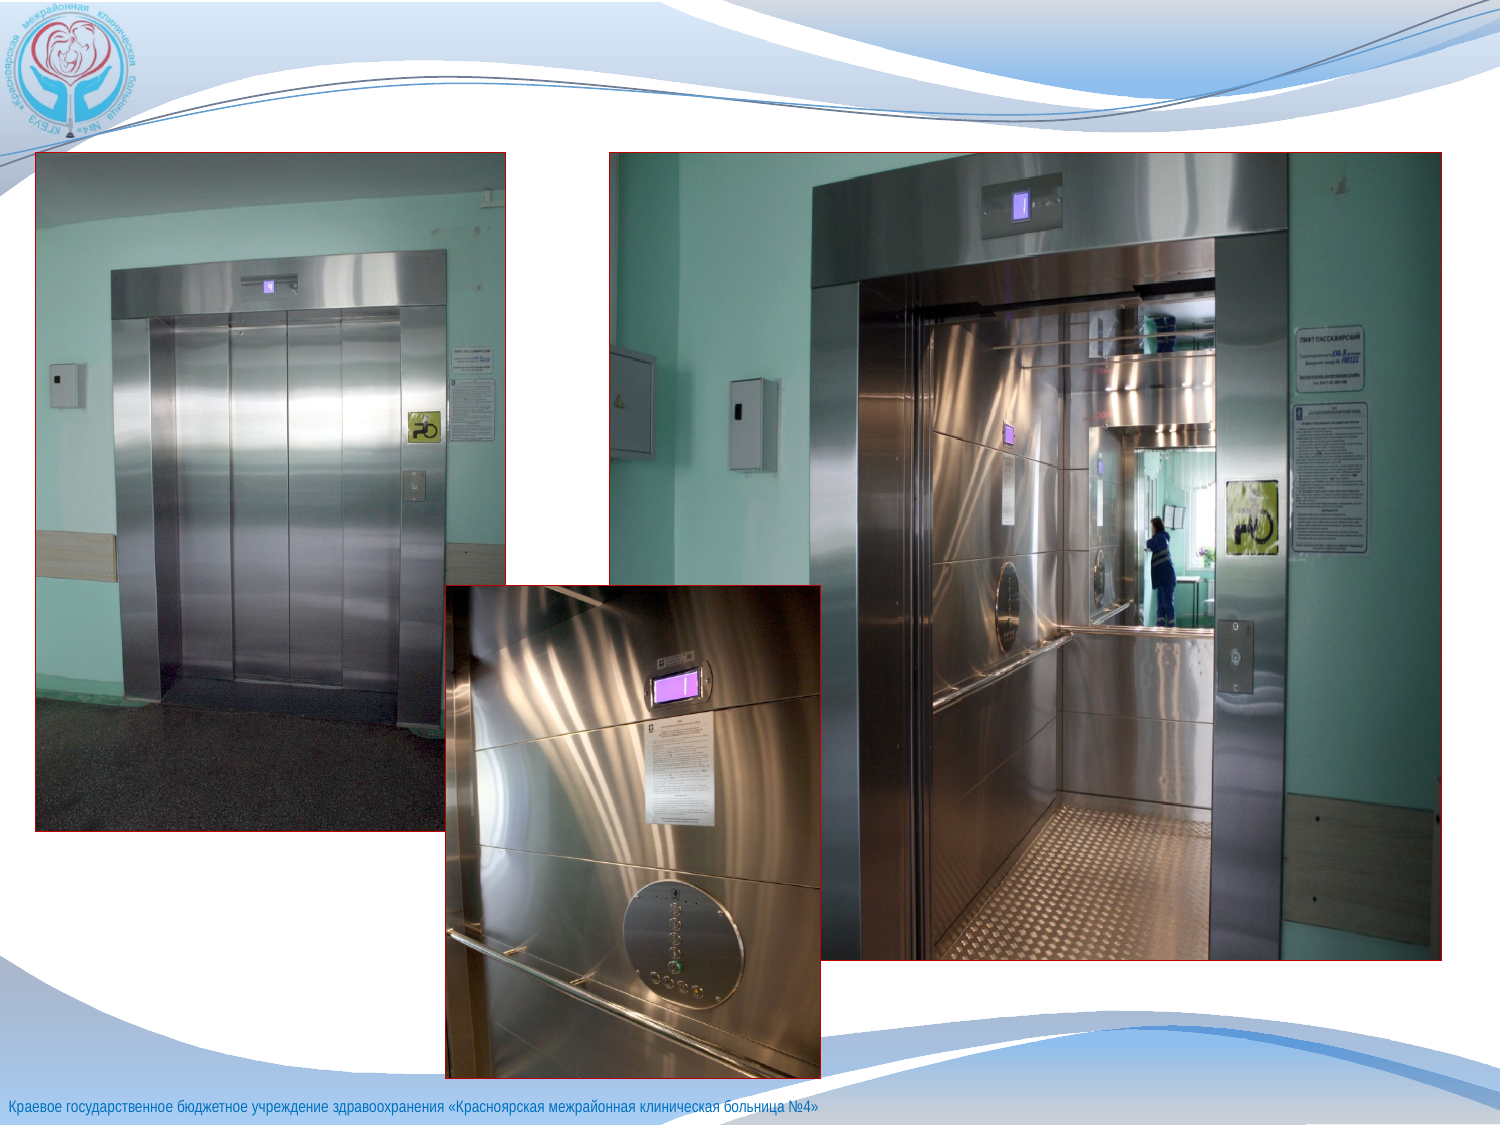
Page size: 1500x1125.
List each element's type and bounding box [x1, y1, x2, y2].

list [34, 152, 506, 833]
list [5, 3, 136, 8]
picture [445, 152, 1442, 1079]
picture [93, 127, 136, 138]
picture [113, 116, 136, 128]
